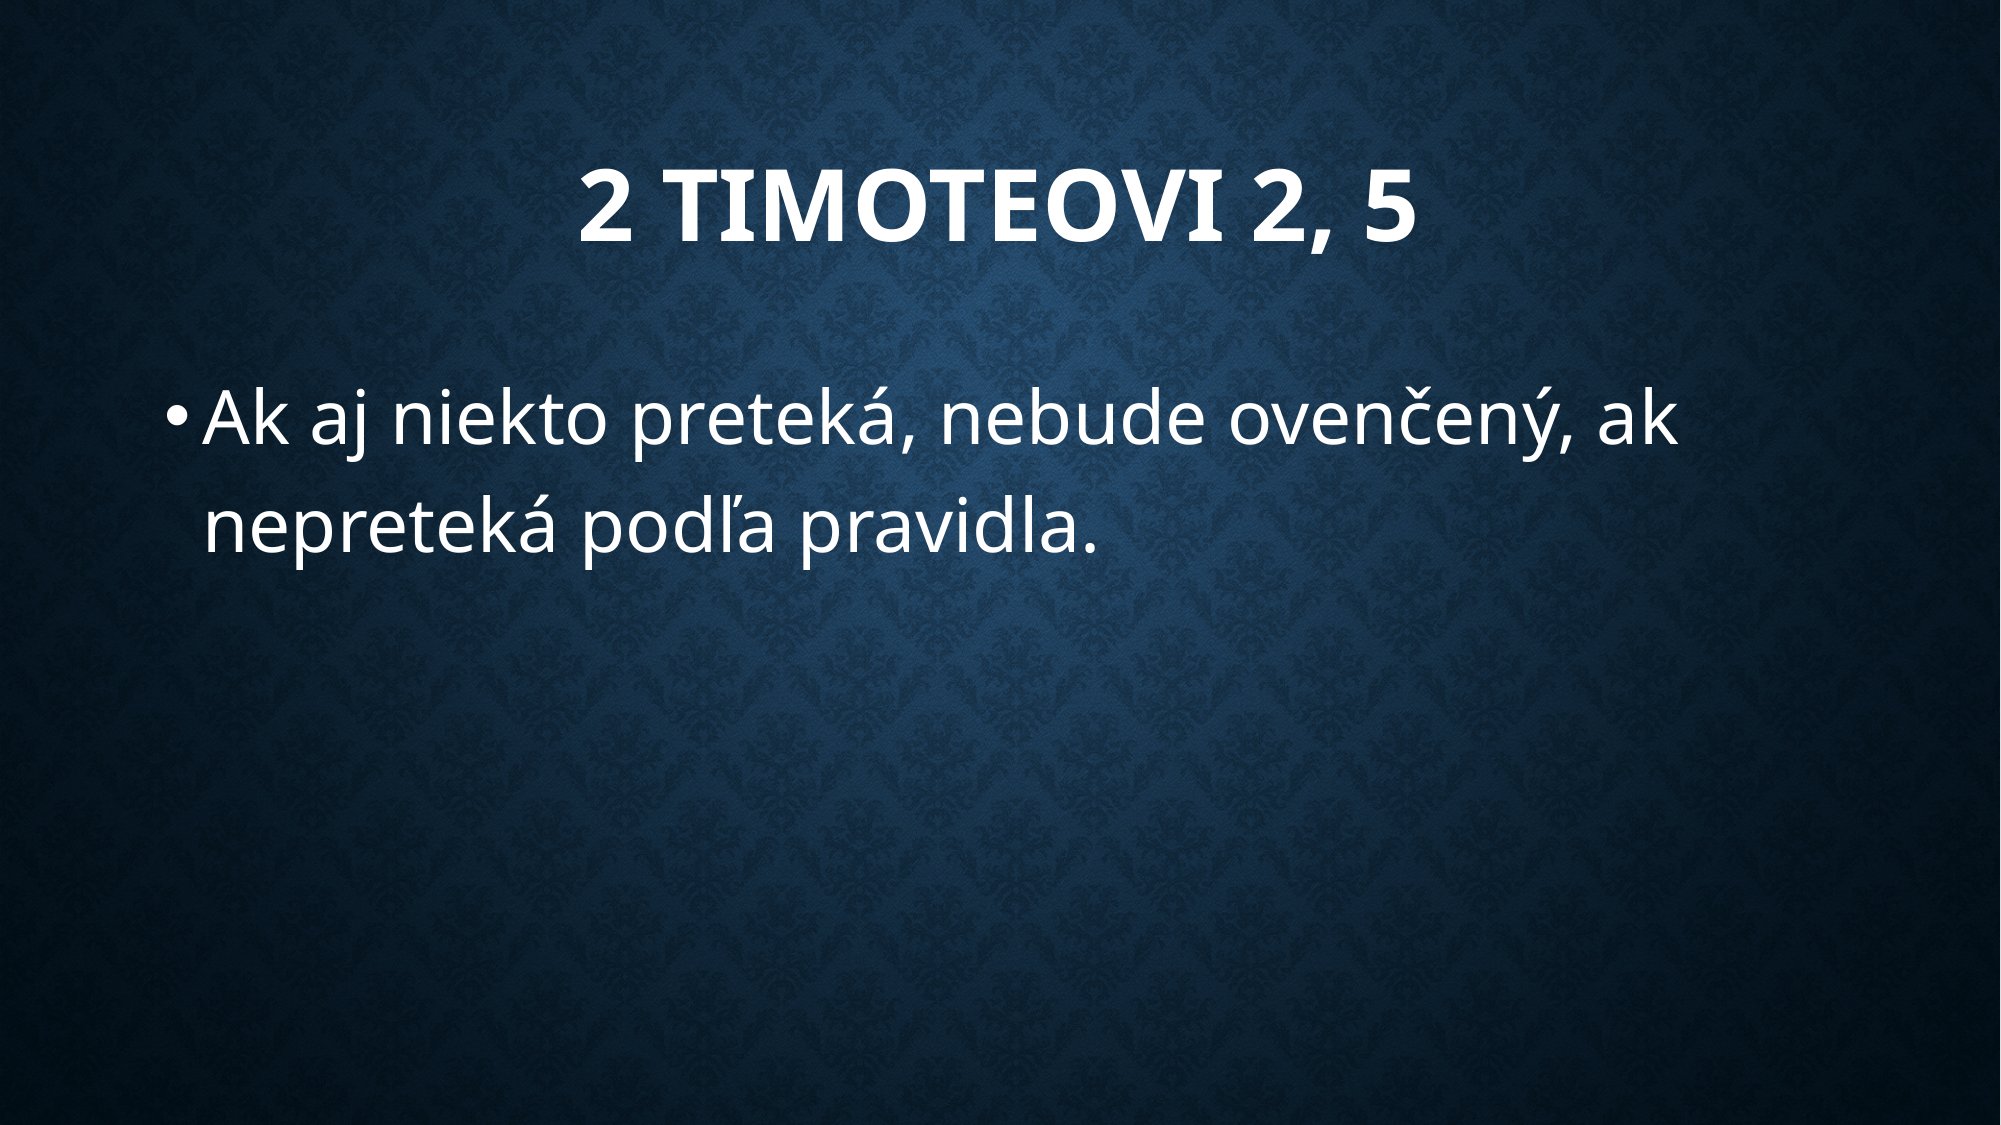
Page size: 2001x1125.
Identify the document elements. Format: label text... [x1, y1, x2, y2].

title 2 timoteovi 2, 5 [149, 99, 1849, 318]
list Ak aj niekto preteká, nebude ovenčený, ak nepreteká podľa pravidla. [149, 343, 1849, 950]
